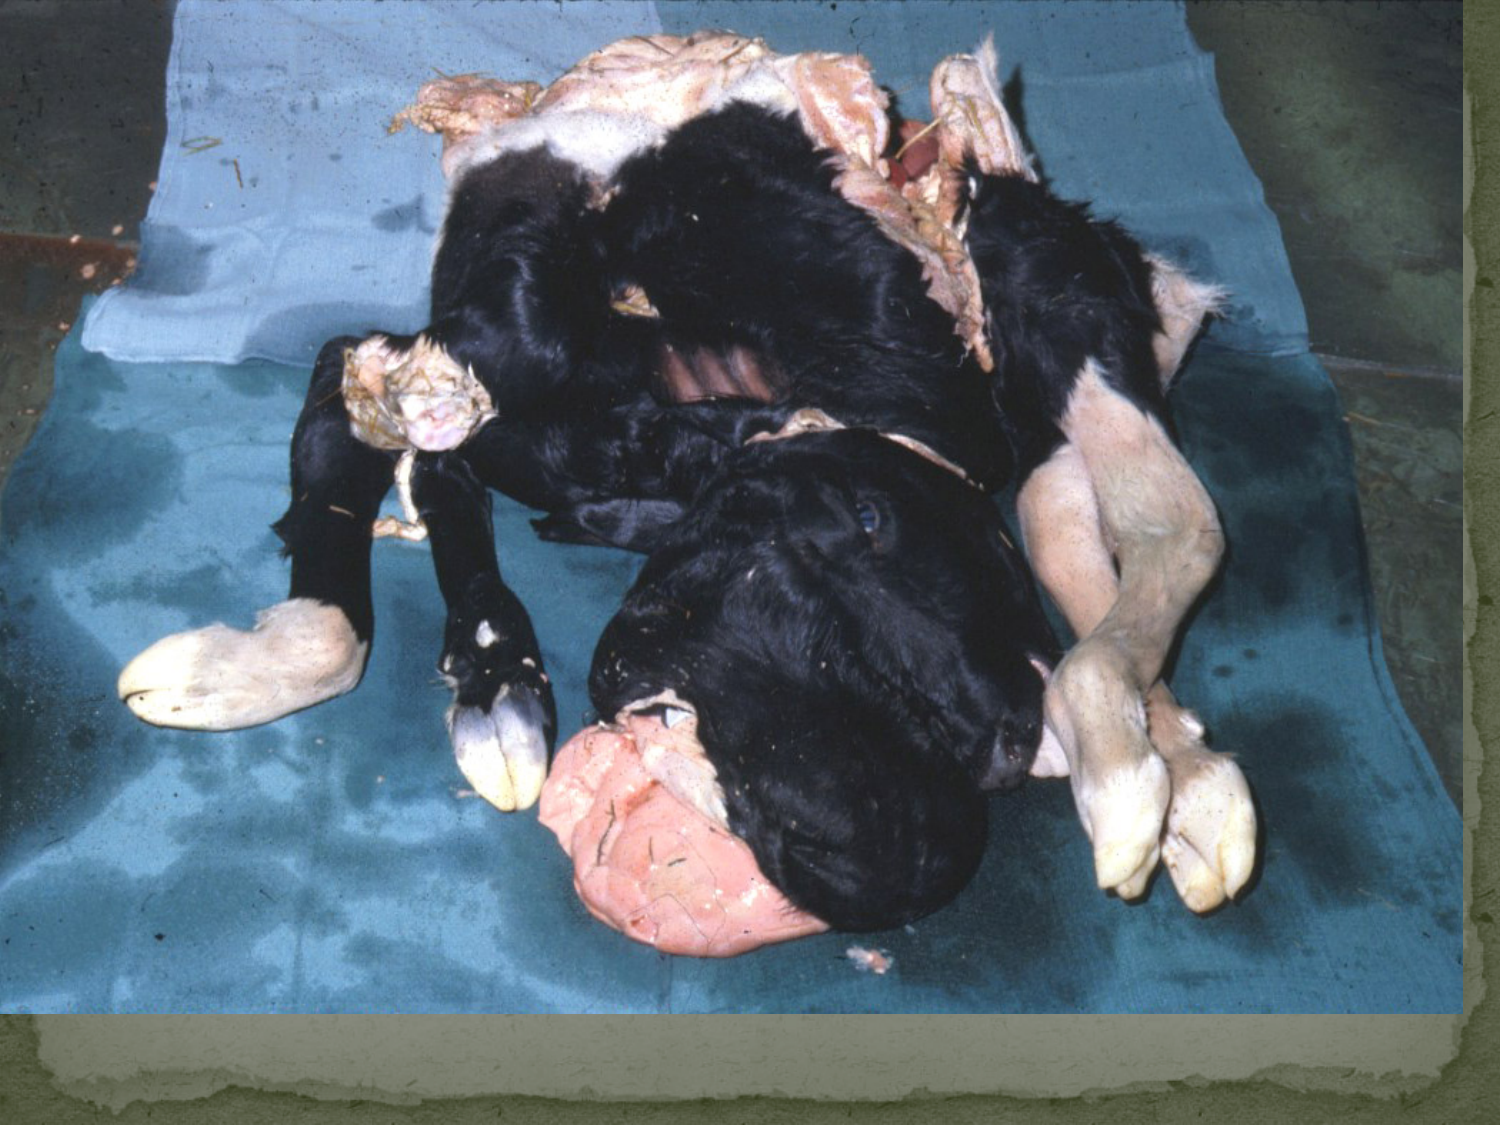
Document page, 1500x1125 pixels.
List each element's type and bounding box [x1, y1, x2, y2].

picture [0, 0, 1463, 1014]
